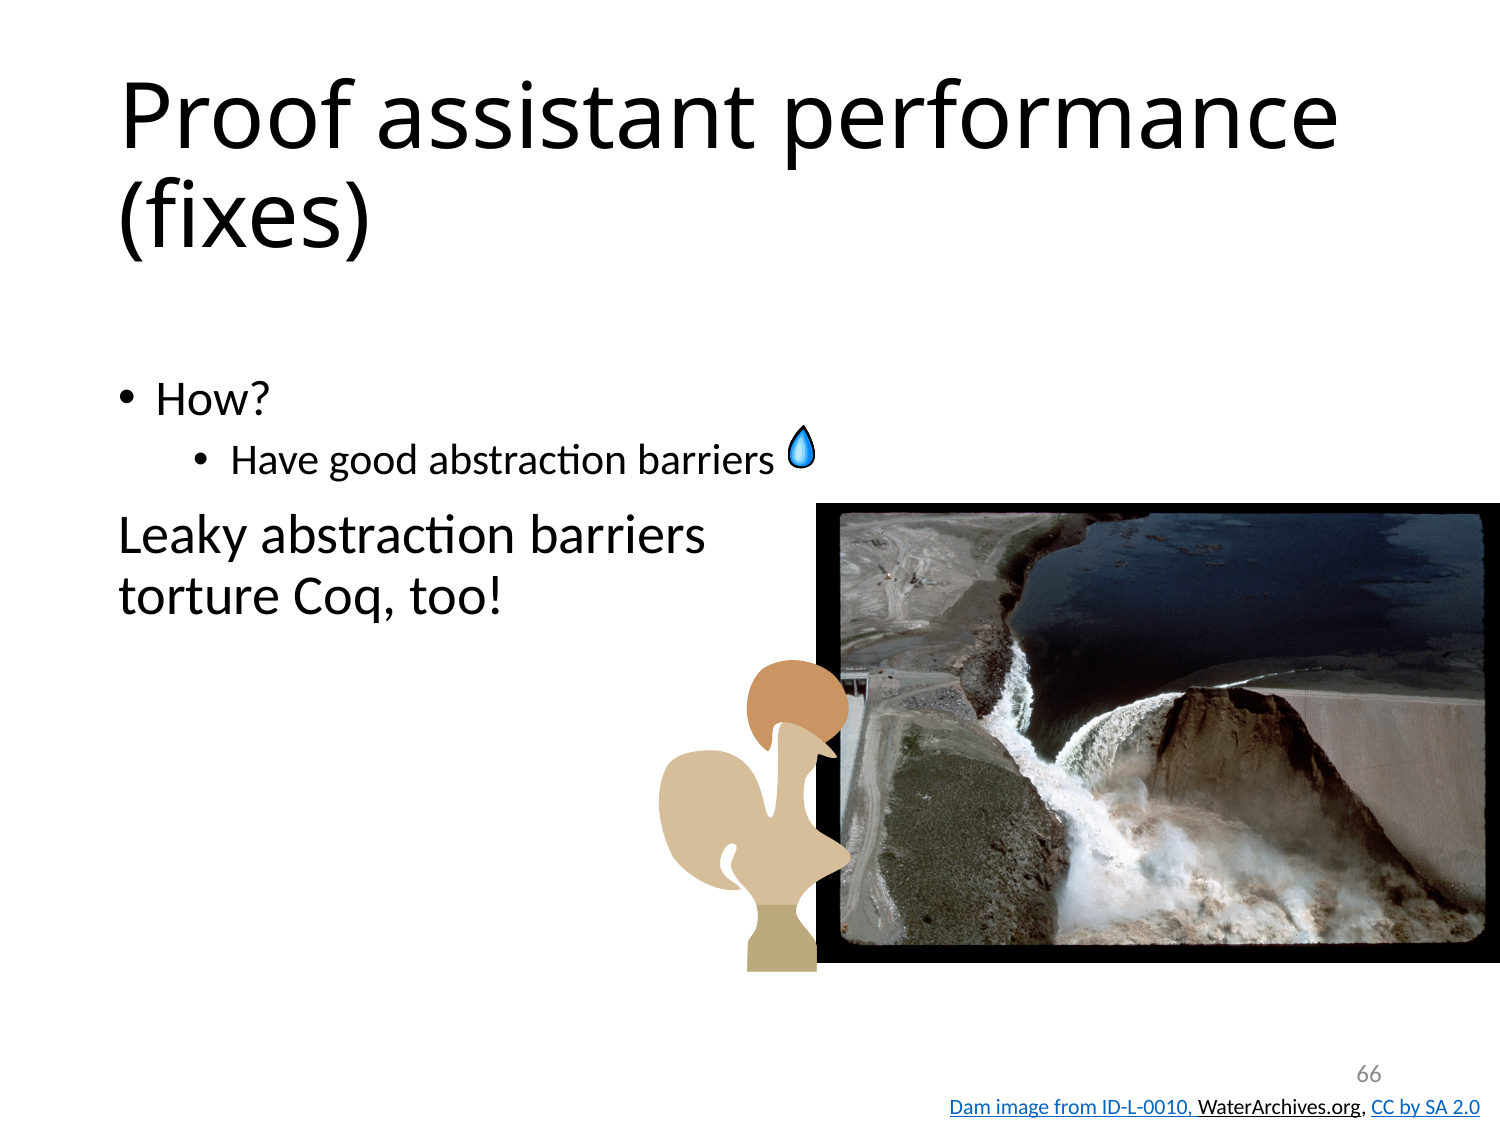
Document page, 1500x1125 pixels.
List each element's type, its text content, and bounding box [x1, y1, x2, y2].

slide_number 66 [1059, 1042, 1397, 1085]
text_box Dam image from ID-L-0010, WaterArchives.org, CC by SA 2.0 [545, 1085, 1500, 1125]
list How? Have good abstraction barriers Leaky abstraction barriers torture Coq, too! [103, 365, 863, 901]
title Proof assistant performance (fixes) [103, 59, 1500, 278]
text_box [653, 650, 857, 972]
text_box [787, 426, 815, 469]
picture [816, 503, 1500, 963]
